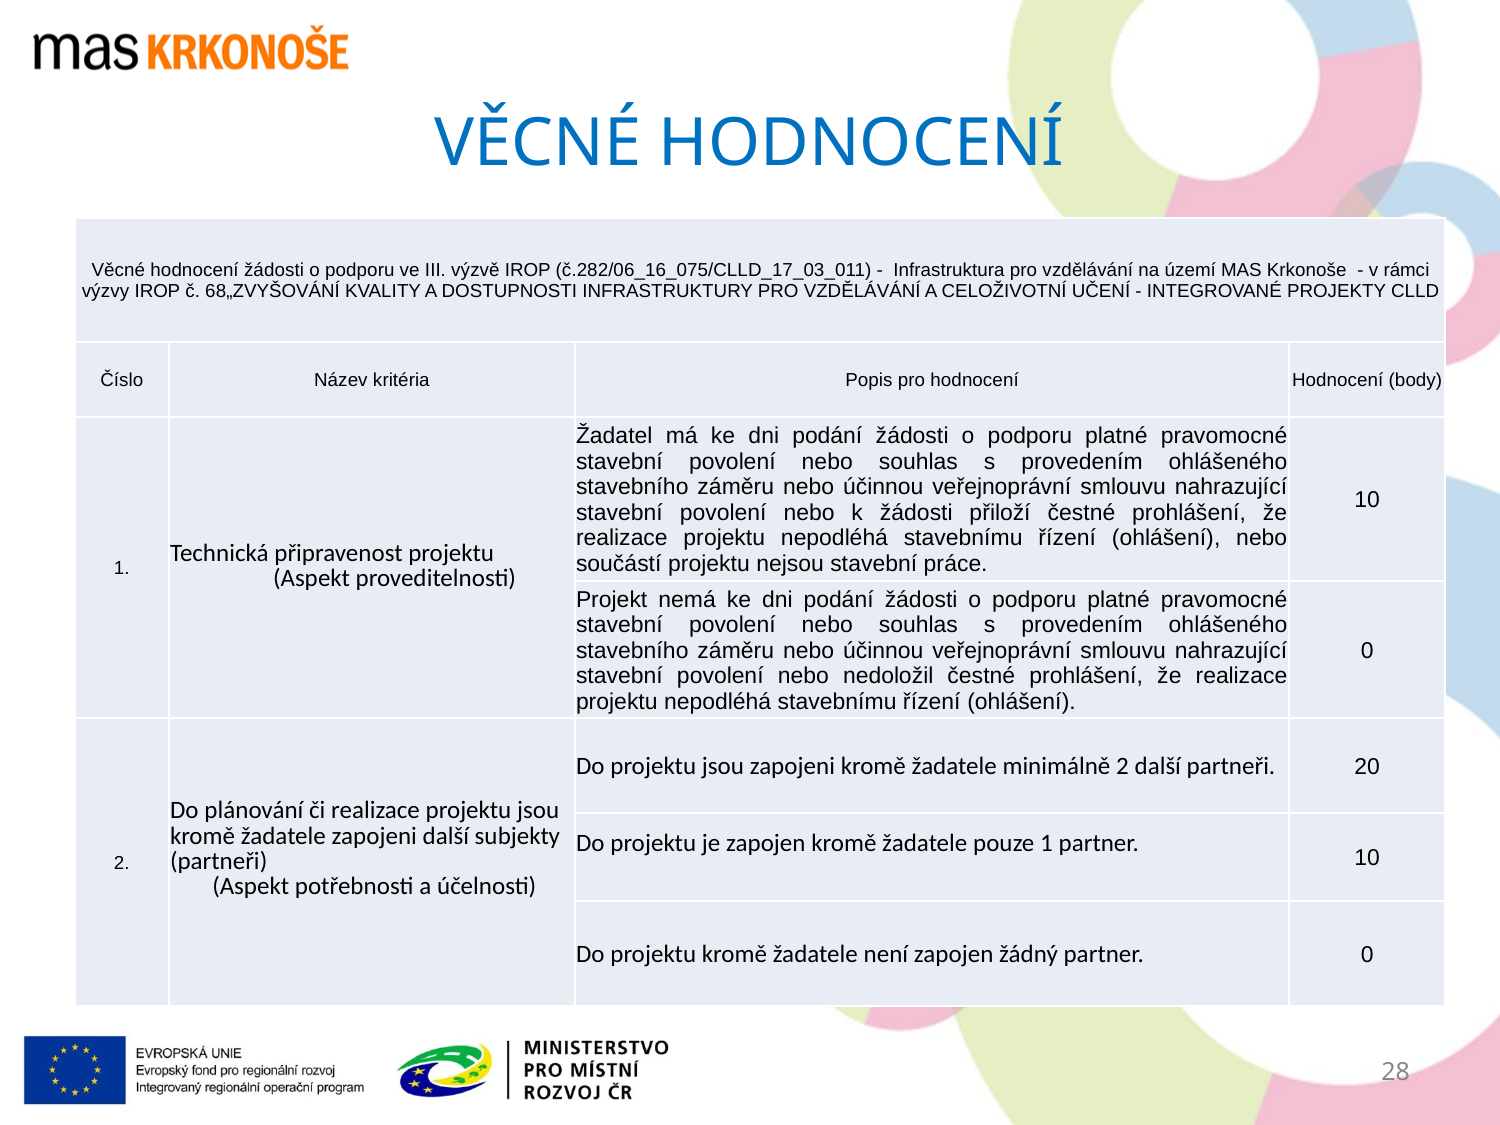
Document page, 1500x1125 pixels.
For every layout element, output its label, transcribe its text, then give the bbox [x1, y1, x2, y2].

table_cell Žadatel má ke dni podání žádosti o podporu platné pravomocné stavební povolení nebo souhlas s provedením ohlášeného stavebního záměru nebo účinnou veřejnoprávní smlouvu nahrazující stavební povolení nebo k žádosti přiloží čestné prohlášení, že realizace projektu nepodléhá stavebnímu řízení (ohlášení), nebo součástí projektu nejsou stavební práce. [576, 418, 1288, 580]
table_cell 1. [76, 418, 168, 717]
table_cell Do projektu kromě žadatele není zapojen žádný partner. [576, 902, 1288, 1005]
table_cell Do plánování či realizace projektu jsou kromě žadatele zapojeni další subjekty (partneři) (Aspekt potřebnosti a účelnosti) [170, 719, 574, 1005]
table_cell 20 [1290, 719, 1444, 812]
slide_number 28 [1074, 1042, 1425, 1103]
table_cell Do projektu je zapojen kromě žadatele pouze 1 partner. [576, 814, 1288, 900]
table_cell Číslo [76, 343, 168, 416]
table_cell 2. [76, 719, 168, 1005]
table_cell 0 [1290, 582, 1444, 717]
table_cell 10 [1290, 814, 1444, 900]
table_cell 10 [1290, 418, 1444, 580]
table_cell 0 [1290, 902, 1444, 1005]
table_header Věcné hodnocení žádosti o podporu ve III. výzvě IROP (č.282/06_16_075/CLLD_17_03_011) - Infrastruktura pro vzdělávání na území MAS Krkonoše - v rámci výzvy IROP č. 68„ZVYŠOVÁNÍ KVALITY A DOSTUPNOSTI INFRASTRUKTURY PRO VZDĚLÁVÁNÍ A CELOŽIVOTNÍ UČENÍ - INTEGROVANÉ PROJEKTY CLLD [76, 219, 1444, 341]
table_cell Do projektu jsou zapojeni kromě žadatele minimálně 2 další partneři. [576, 719, 1288, 812]
picture [0, 0, 1500, 1125]
table_cell Technická připravenost projektu (Aspekt proveditelnosti) [170, 418, 574, 717]
table_cell Popis pro hodnocení [576, 343, 1288, 416]
title VĚCNÉ HODNOCENÍ [75, 45, 1425, 217]
table_cell Název kritéria [170, 343, 574, 416]
table_cell Hodnocení (body) [1290, 343, 1444, 416]
table_cell Projekt nemá ke dni podání žádosti o podporu platné pravomocné stavební povolení nebo souhlas s provedením ohlášeného stavebního záměru nebo účinnou veřejnoprávní smlouvu nahrazující stavební povolení nebo nedoložil čestné prohlášení, že realizace projektu nepodléhá stavebnímu řízení (ohlášení). [576, 582, 1288, 717]
